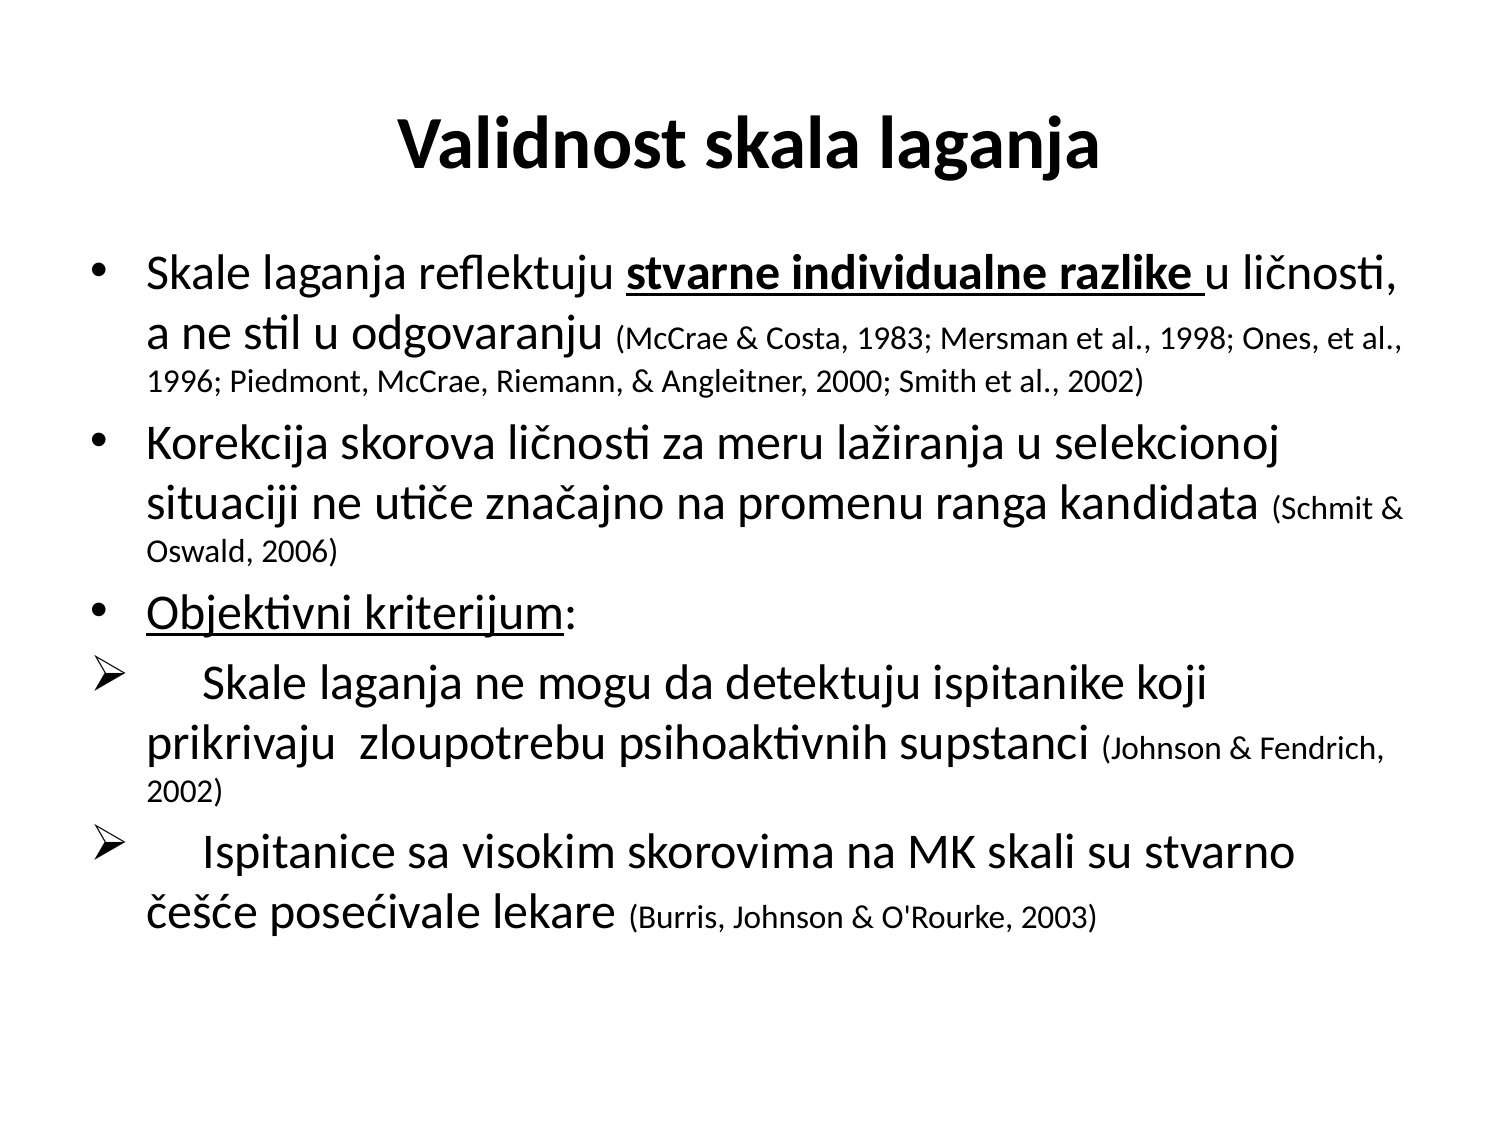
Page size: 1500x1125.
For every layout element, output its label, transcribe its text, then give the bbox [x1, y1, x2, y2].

list Skale laganja reflektuju stvarne individualne razlike u ličnosti, a ne stil u odgovaranju (McCrae & Costa, 1983; Mersman et al., 1998; Ones, et al., 1996; Piedmont, McCrae, Riemann, & Angleitner, 2000; Smith et al., 2002) Korekcija skorova ličnosti za meru lažiranja u selekcionoj situaciji ne utiče značajno na promenu ranga kandidata (Schmit & Oswald, 2006) Objektivni kriterijum: Skale laganja ne mogu da detektuju ispitanike koji prikrivaju zloupotrebu psihoaktivnih supstanci (Johnson & Fendrich, 2002) Ispitanice sa visokim skorovima na MK skali su stvarno češće posećivale lekare (Burris, Johnson & O'Rourke, 2003) [75, 231, 1425, 1005]
title Validnost skala laganja [75, 45, 1425, 231]
